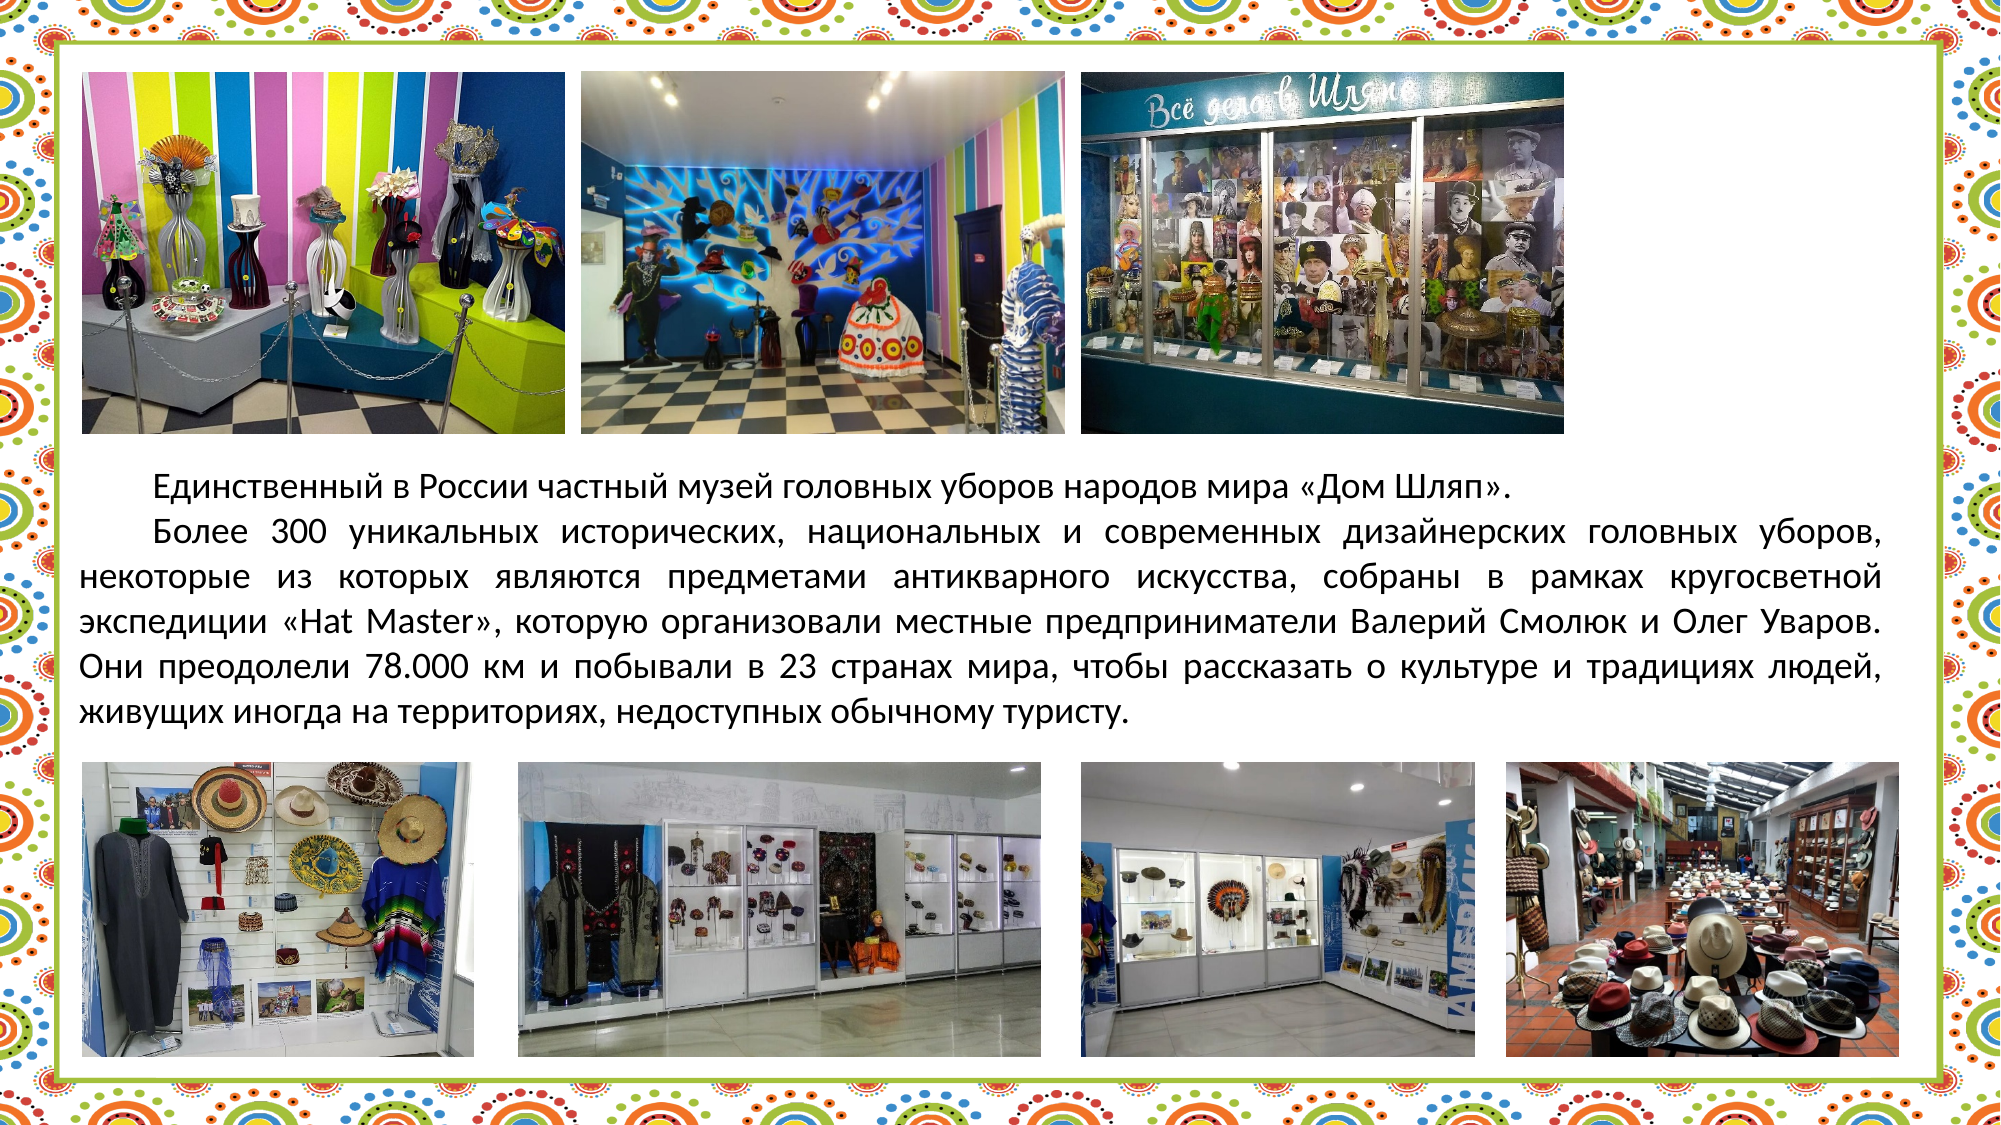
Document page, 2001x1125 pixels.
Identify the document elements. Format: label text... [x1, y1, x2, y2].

text_box Единственный в России частный музей головных уборов народов мира «Дом Шляп». Более 300 уникальных исторических, национальных и современных дизайнерских головных уборов, некоторые из которых являются предметами антикварного искусства, собраны в рамках кругосветной экспедиции «Hat Master», которую организовали местные предприниматели Валерий Смолюк и Олег Уваров. Они преодолели 78.000 км и побывали в 23 странах мира, чтобы рассказать о культуре и традициях людей, живущих иногда на территориях, недоступных обычному туристу. [64, 453, 1899, 739]
picture [0, 0, 2001, 1125]
